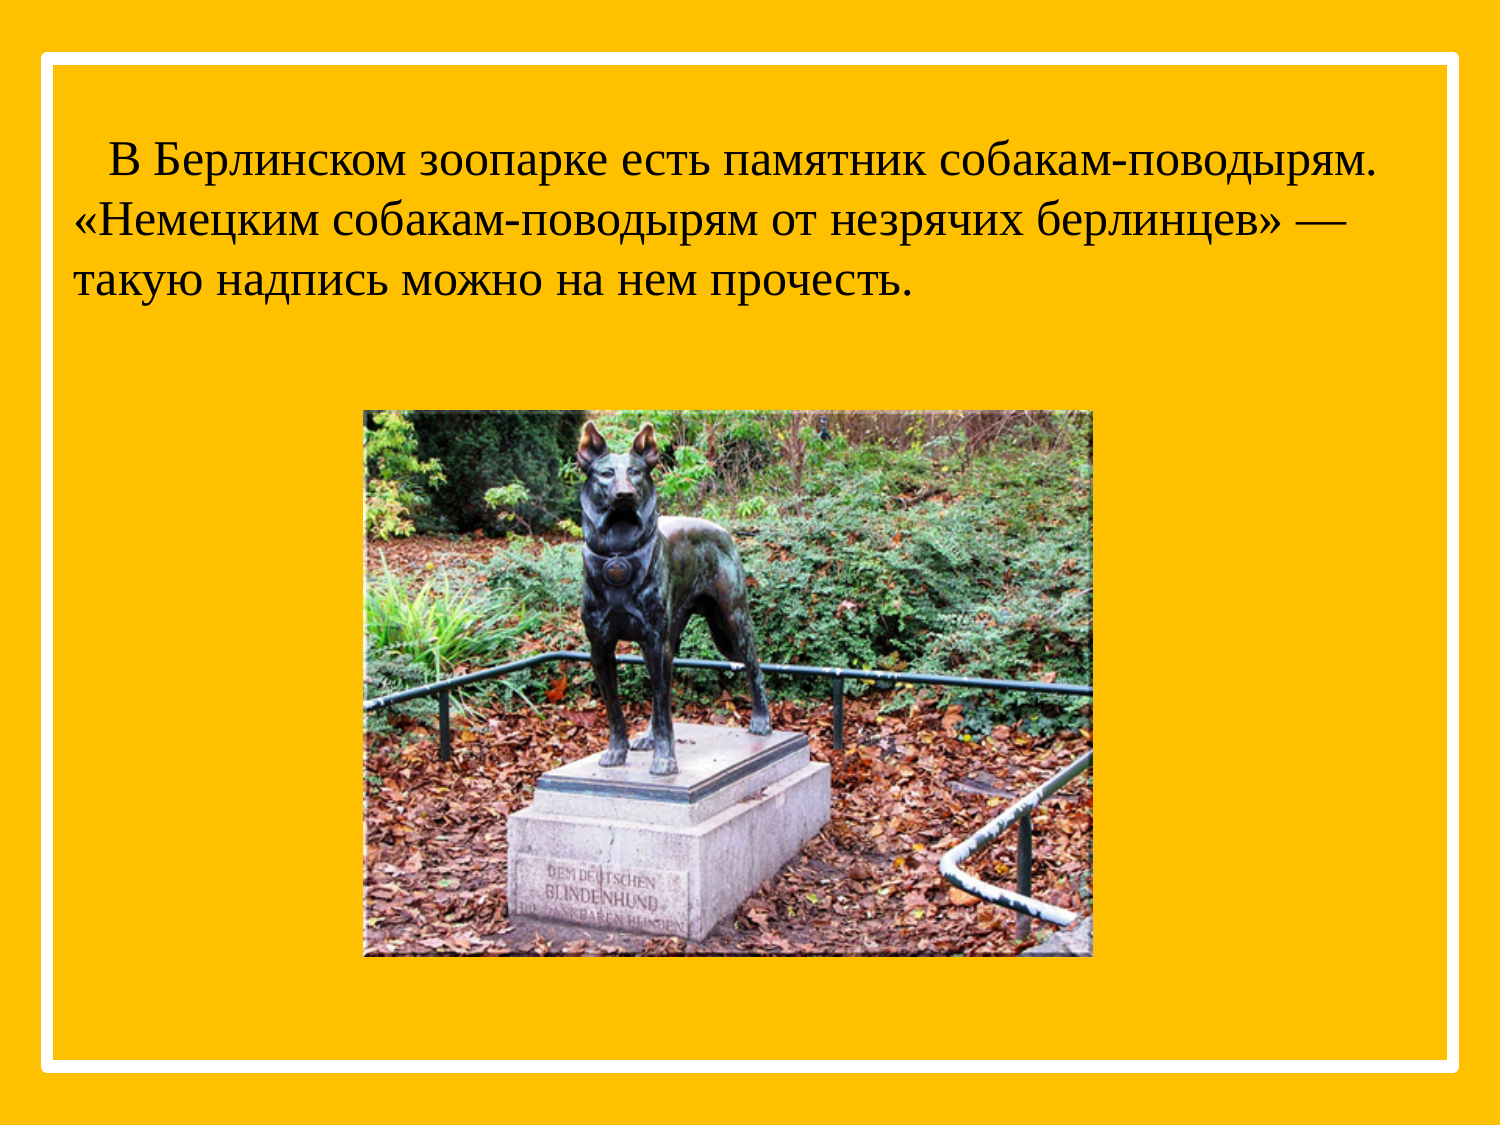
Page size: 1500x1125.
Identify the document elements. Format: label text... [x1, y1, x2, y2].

picture [362, 409, 1094, 958]
text_box В Берлинском зоопарке есть памятник собакам-поводырям. «Немецким собакам-поводырям от незрячих берлинцев» — такую надпись можно на нем прочесть. [58, 118, 1442, 313]
text_box [45, 57, 1455, 1068]
